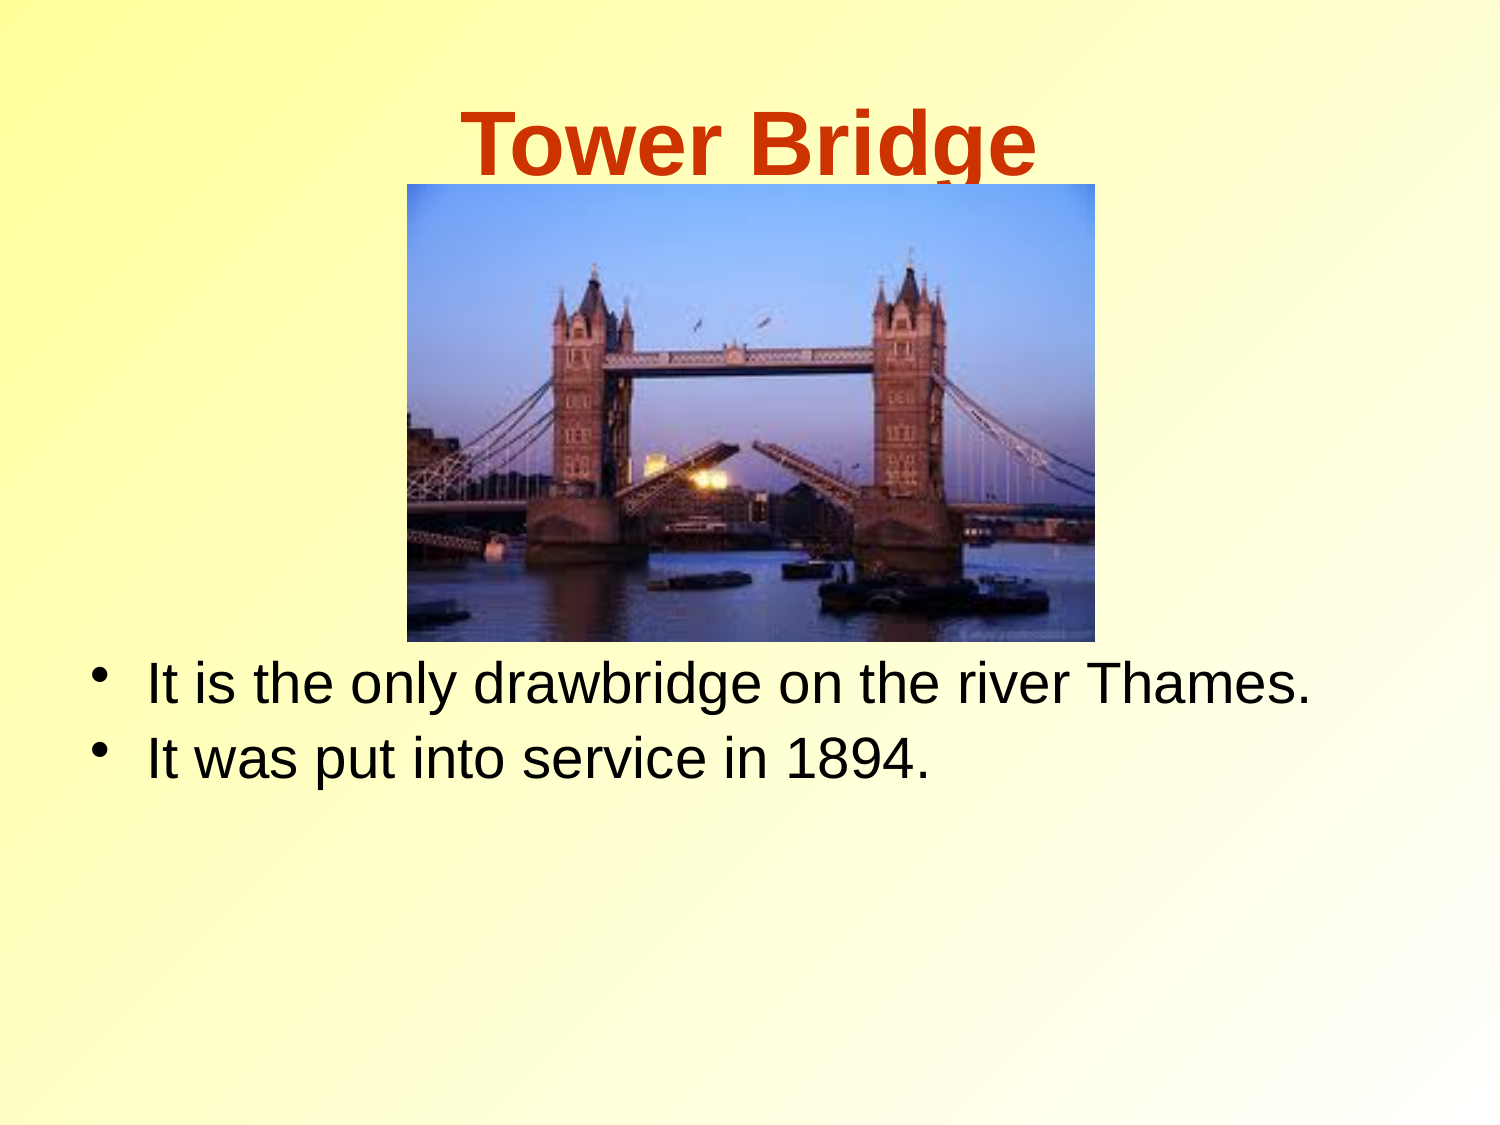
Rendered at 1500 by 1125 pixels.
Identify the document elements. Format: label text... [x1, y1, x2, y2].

title Tower Bridge [75, 45, 1425, 233]
list It is the only drawbridge on the river Thames. It was put into service in 1894. [75, 646, 1425, 1005]
picture [407, 184, 1095, 642]
